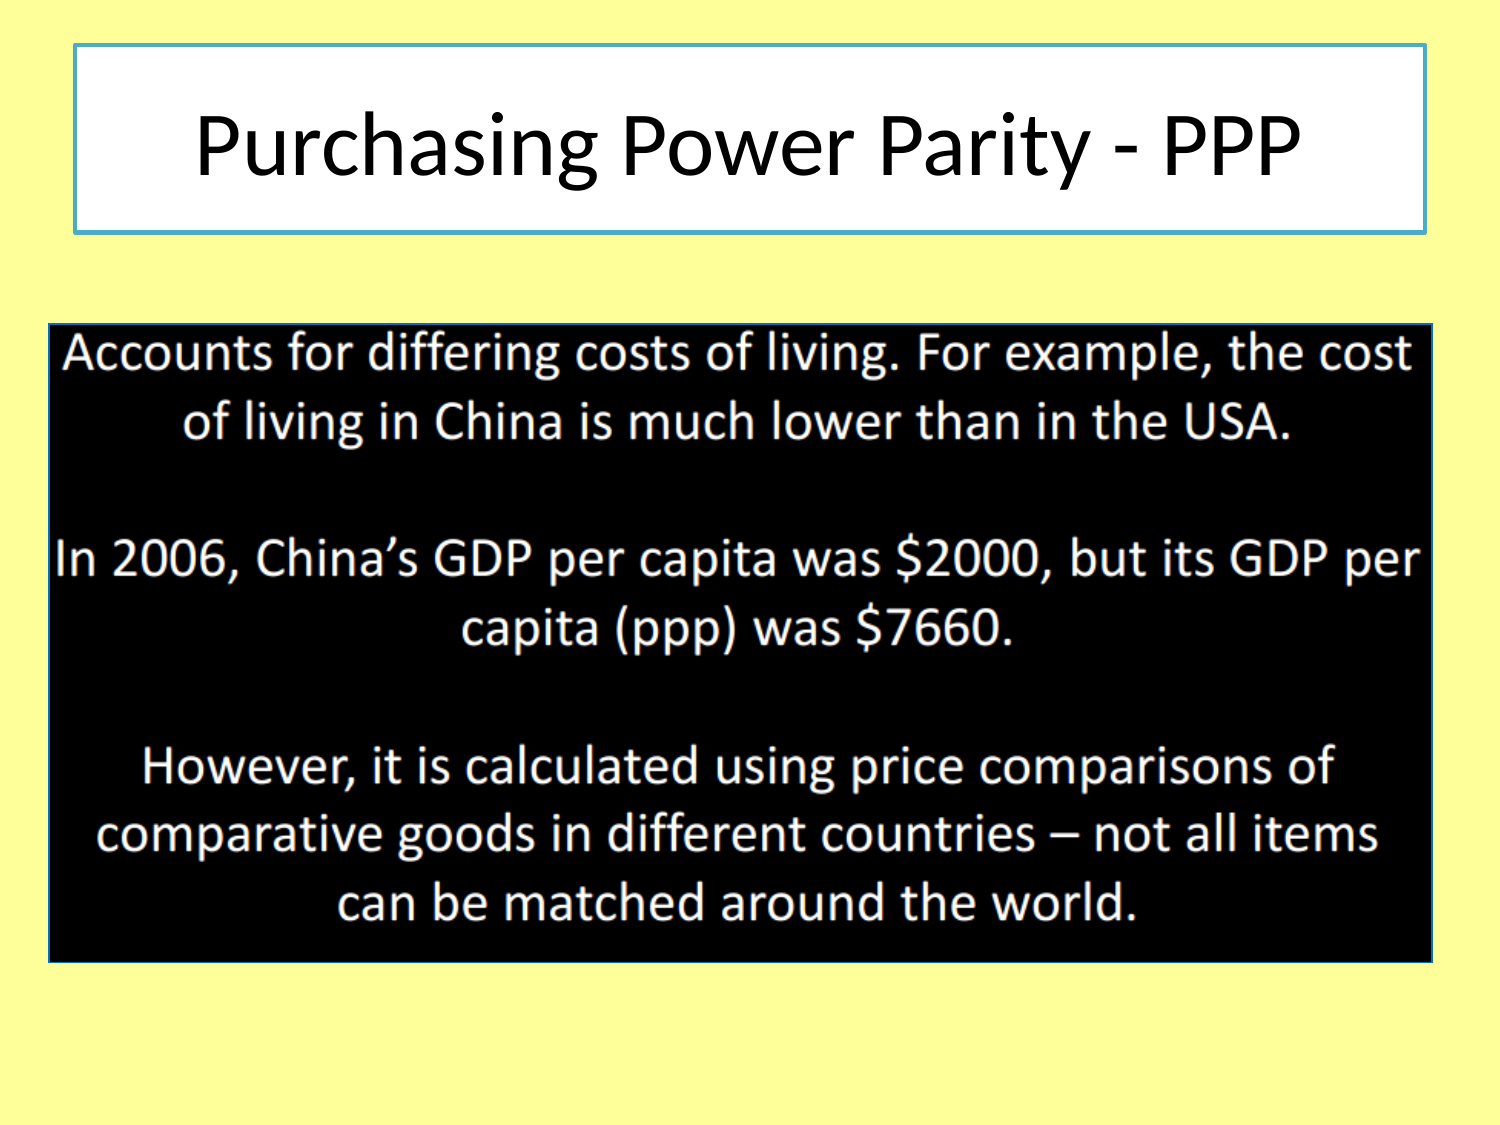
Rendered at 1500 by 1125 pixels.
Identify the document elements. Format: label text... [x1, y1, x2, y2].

picture [49, 324, 1432, 963]
title Purchasing Power Parity - PPP [73, 43, 1427, 235]
